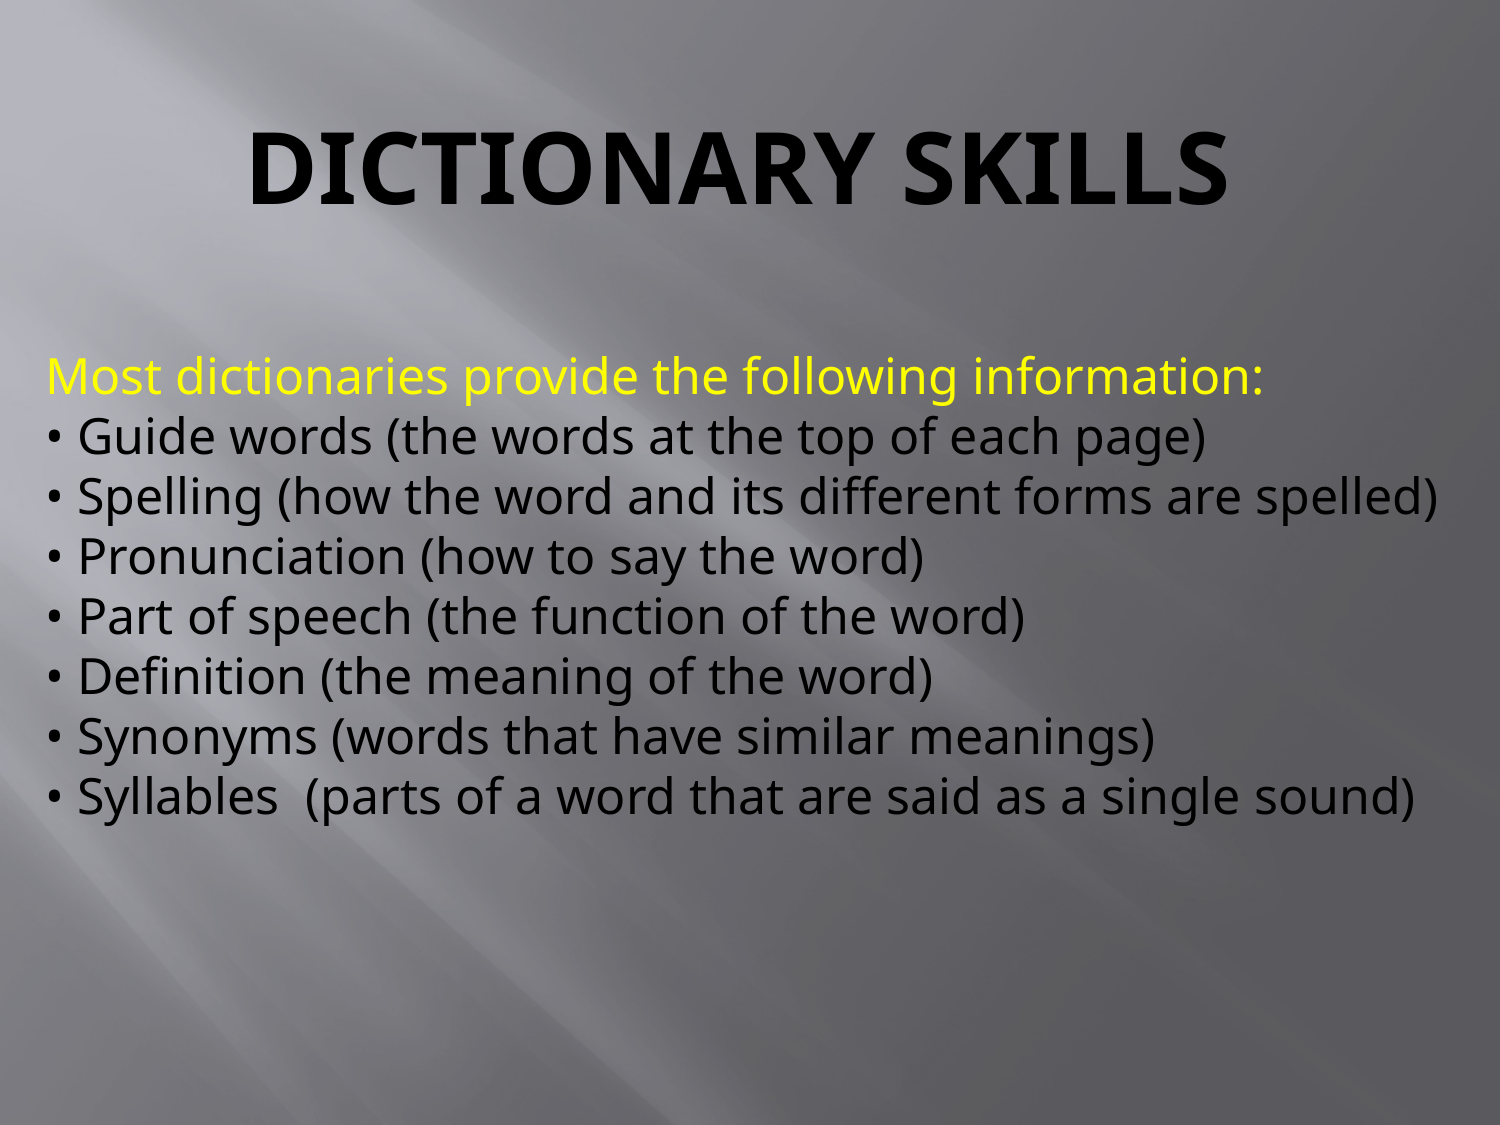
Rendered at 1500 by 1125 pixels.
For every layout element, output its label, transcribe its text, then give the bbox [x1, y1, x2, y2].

title Dictionary Skills [62, 75, 1413, 225]
text_box Most dictionaries provide the following information: • Guide words (the words at the top of each page) • Spelling (how the word and its different forms are spelled) • Pronunciation (how to say the word) • Part of speech (the function of the word) • Definition (the meaning of the word) • Synonyms (words that have similar meanings) • Syllables (parts of a word that are said as a single sound) [30, 337, 1455, 833]
